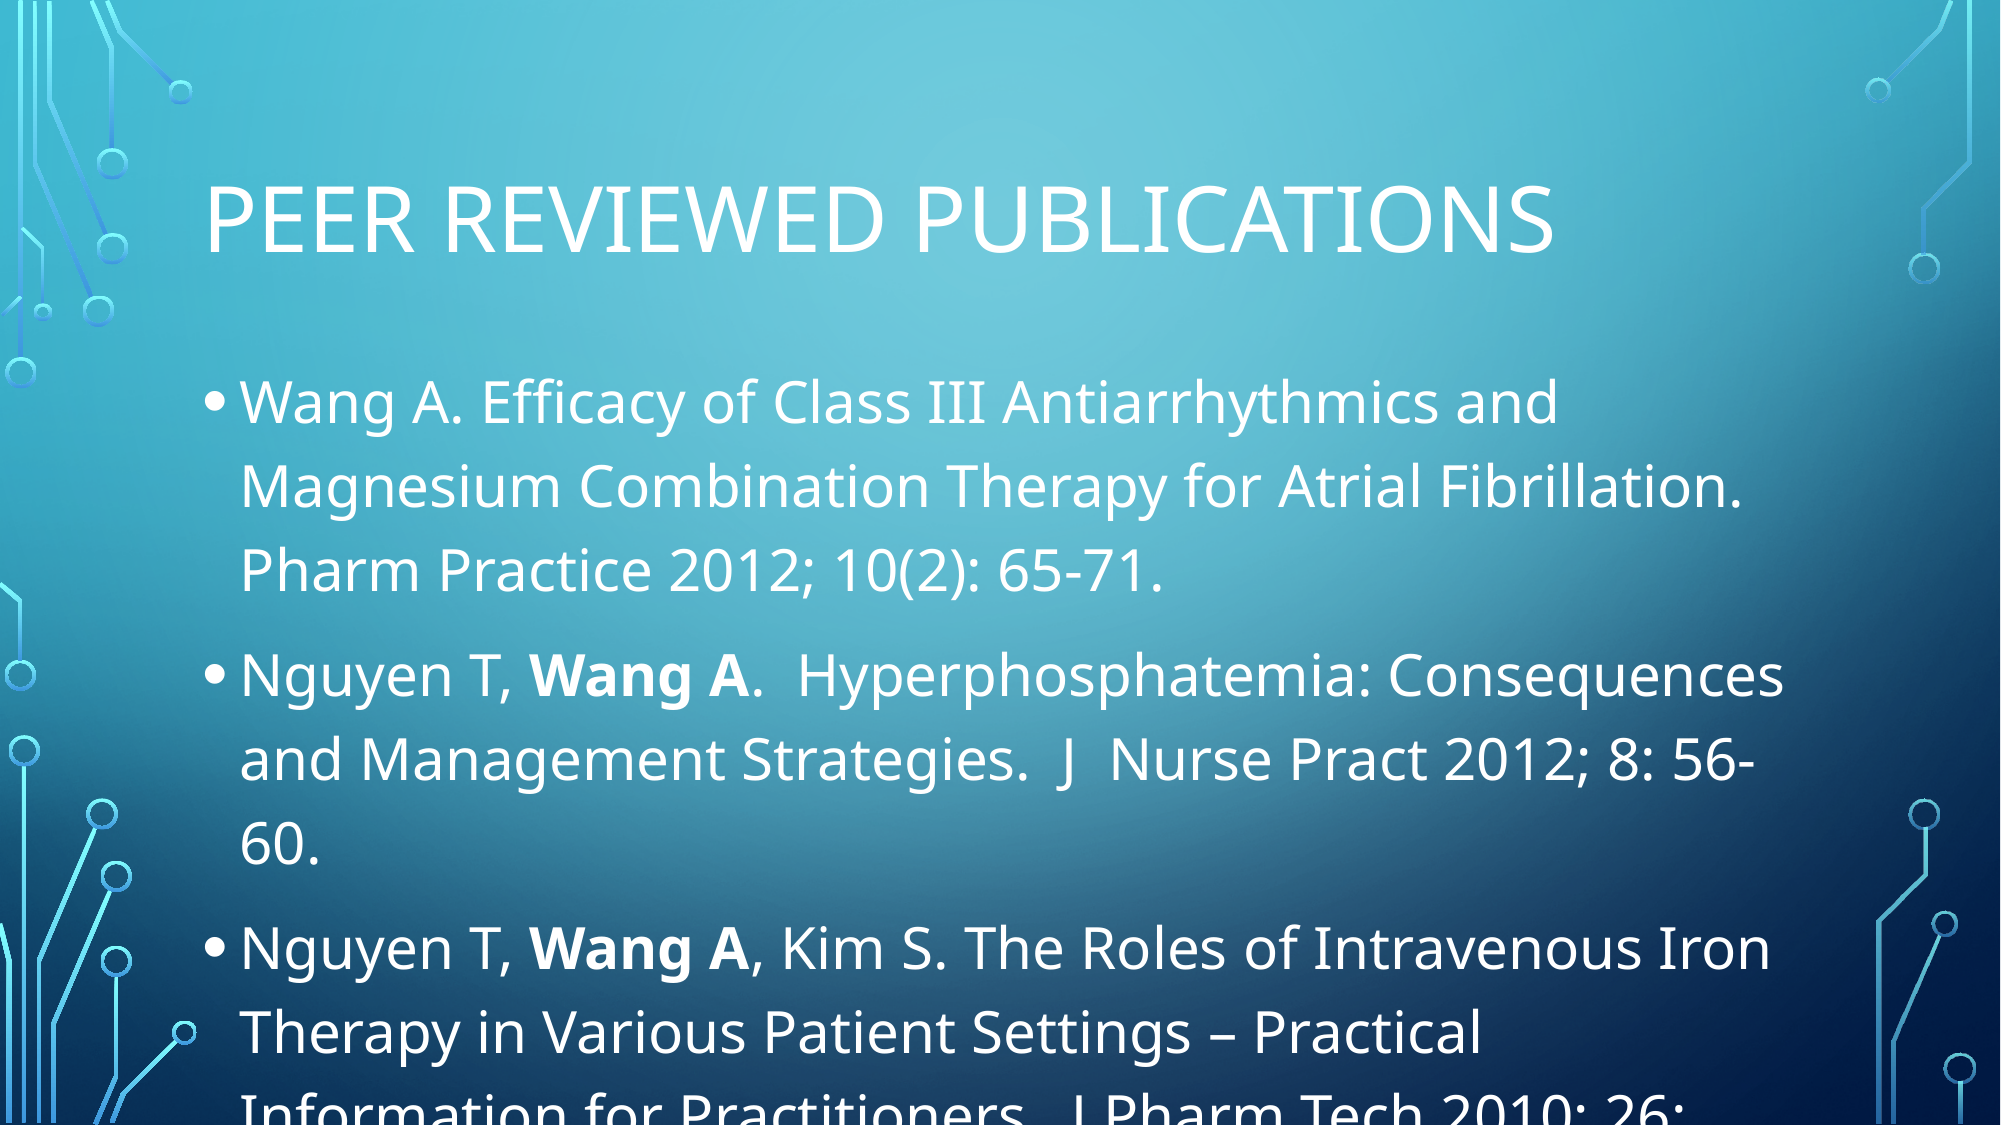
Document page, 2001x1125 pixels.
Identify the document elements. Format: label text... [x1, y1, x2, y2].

title Peer reviewed publications [187, 101, 1813, 343]
list Wang A. Efficacy of Class III Antiarrhythmics and Magnesium Combination Therapy for Atrial Fibrillation. Pharm Practice 2012; 10(2): 65-71. Nguyen T, Wang A. Hyperphosphatemia: Consequences and Management Strategies. J Nurse Pract 2012; 8: 56-60. Nguyen T, Wang A, Kim S. The Roles of Intravenous Iron Therapy in Various Patient Settings – Practical Information for Practitioners. J Pharm Tech 2010; 26: 285-92. [187, 343, 1813, 925]
